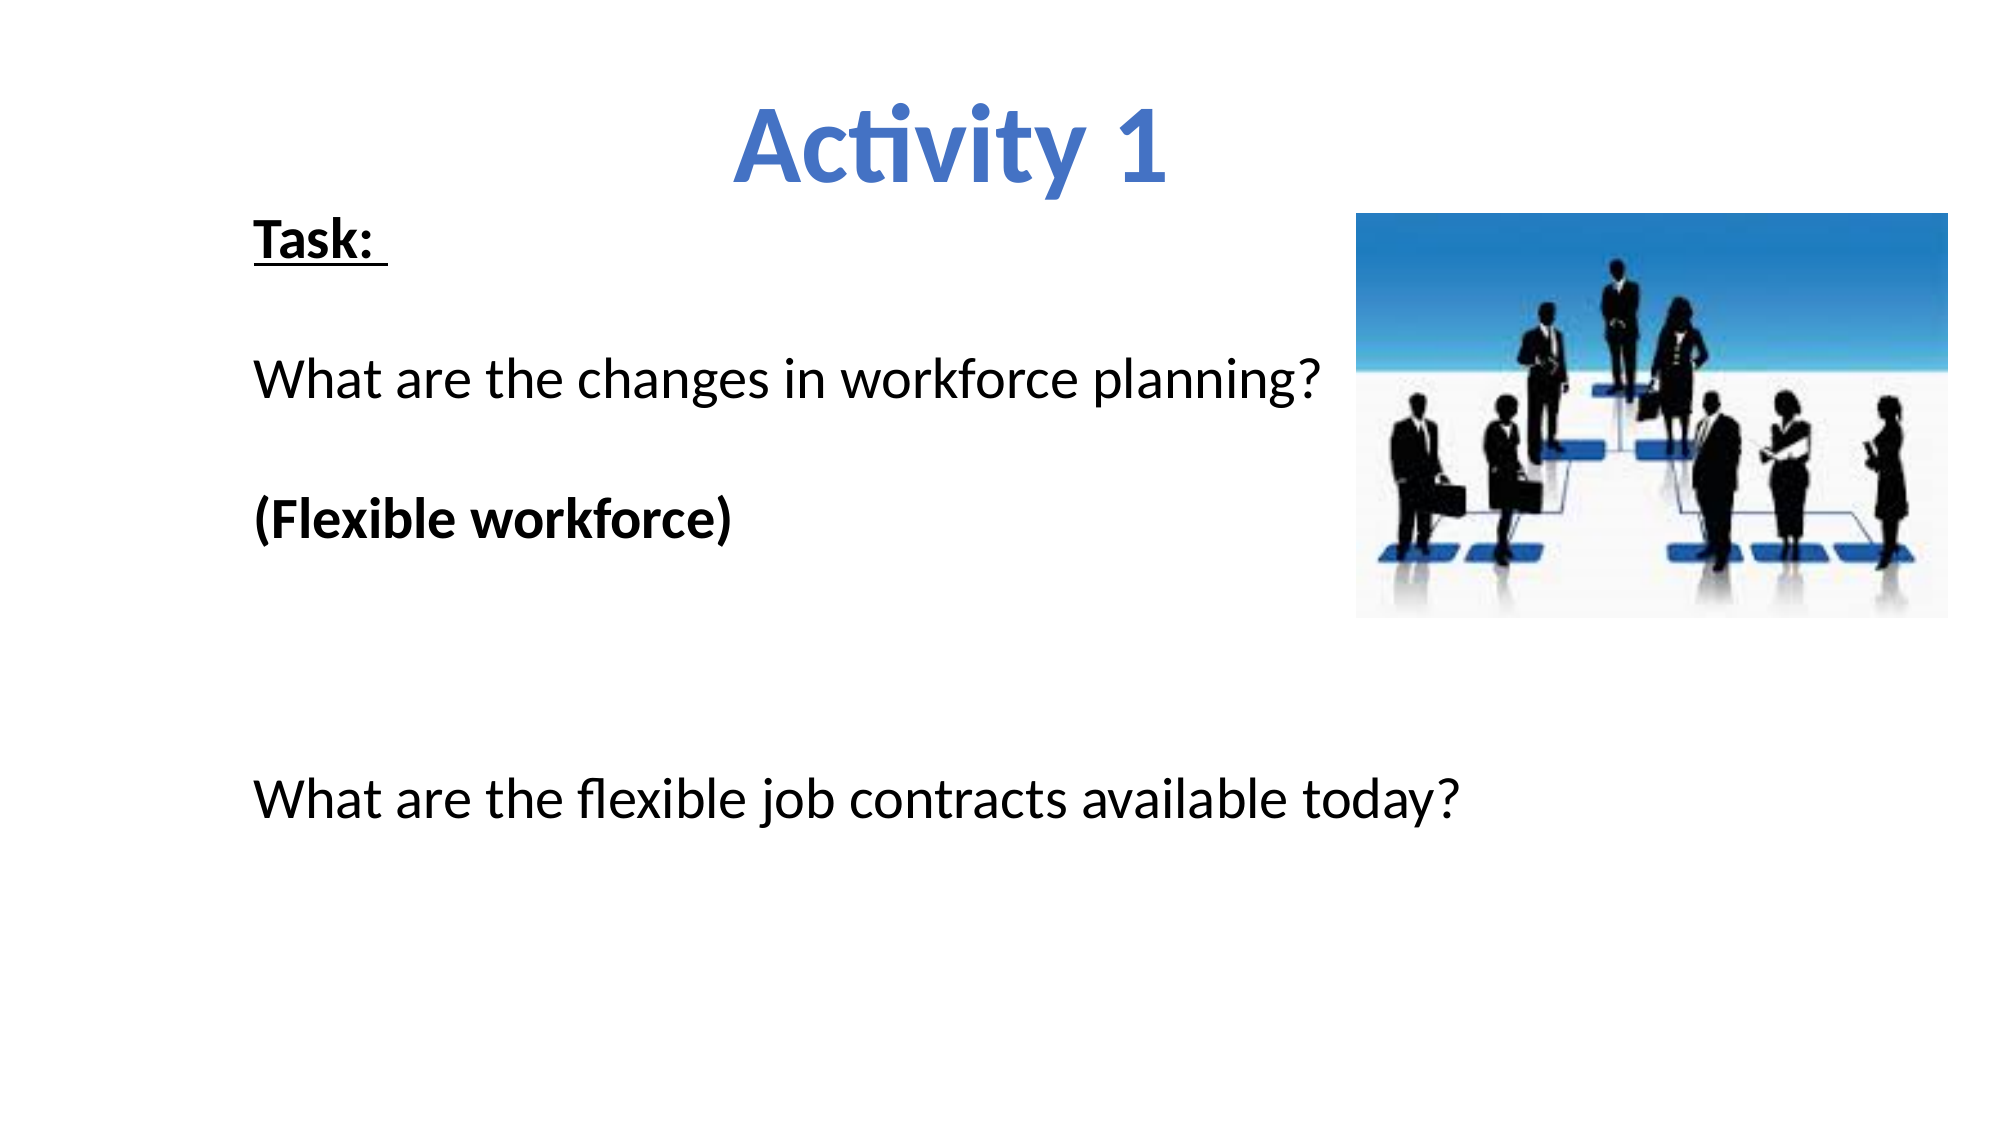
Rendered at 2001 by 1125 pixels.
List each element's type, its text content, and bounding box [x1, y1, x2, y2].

text_box Task: What are the changes in workforce planning? (Flexible workforce) What are the flexible job contracts available today? [239, 192, 1478, 838]
text_box Activity 1 [718, 62, 1211, 192]
picture [1356, 213, 1948, 618]
